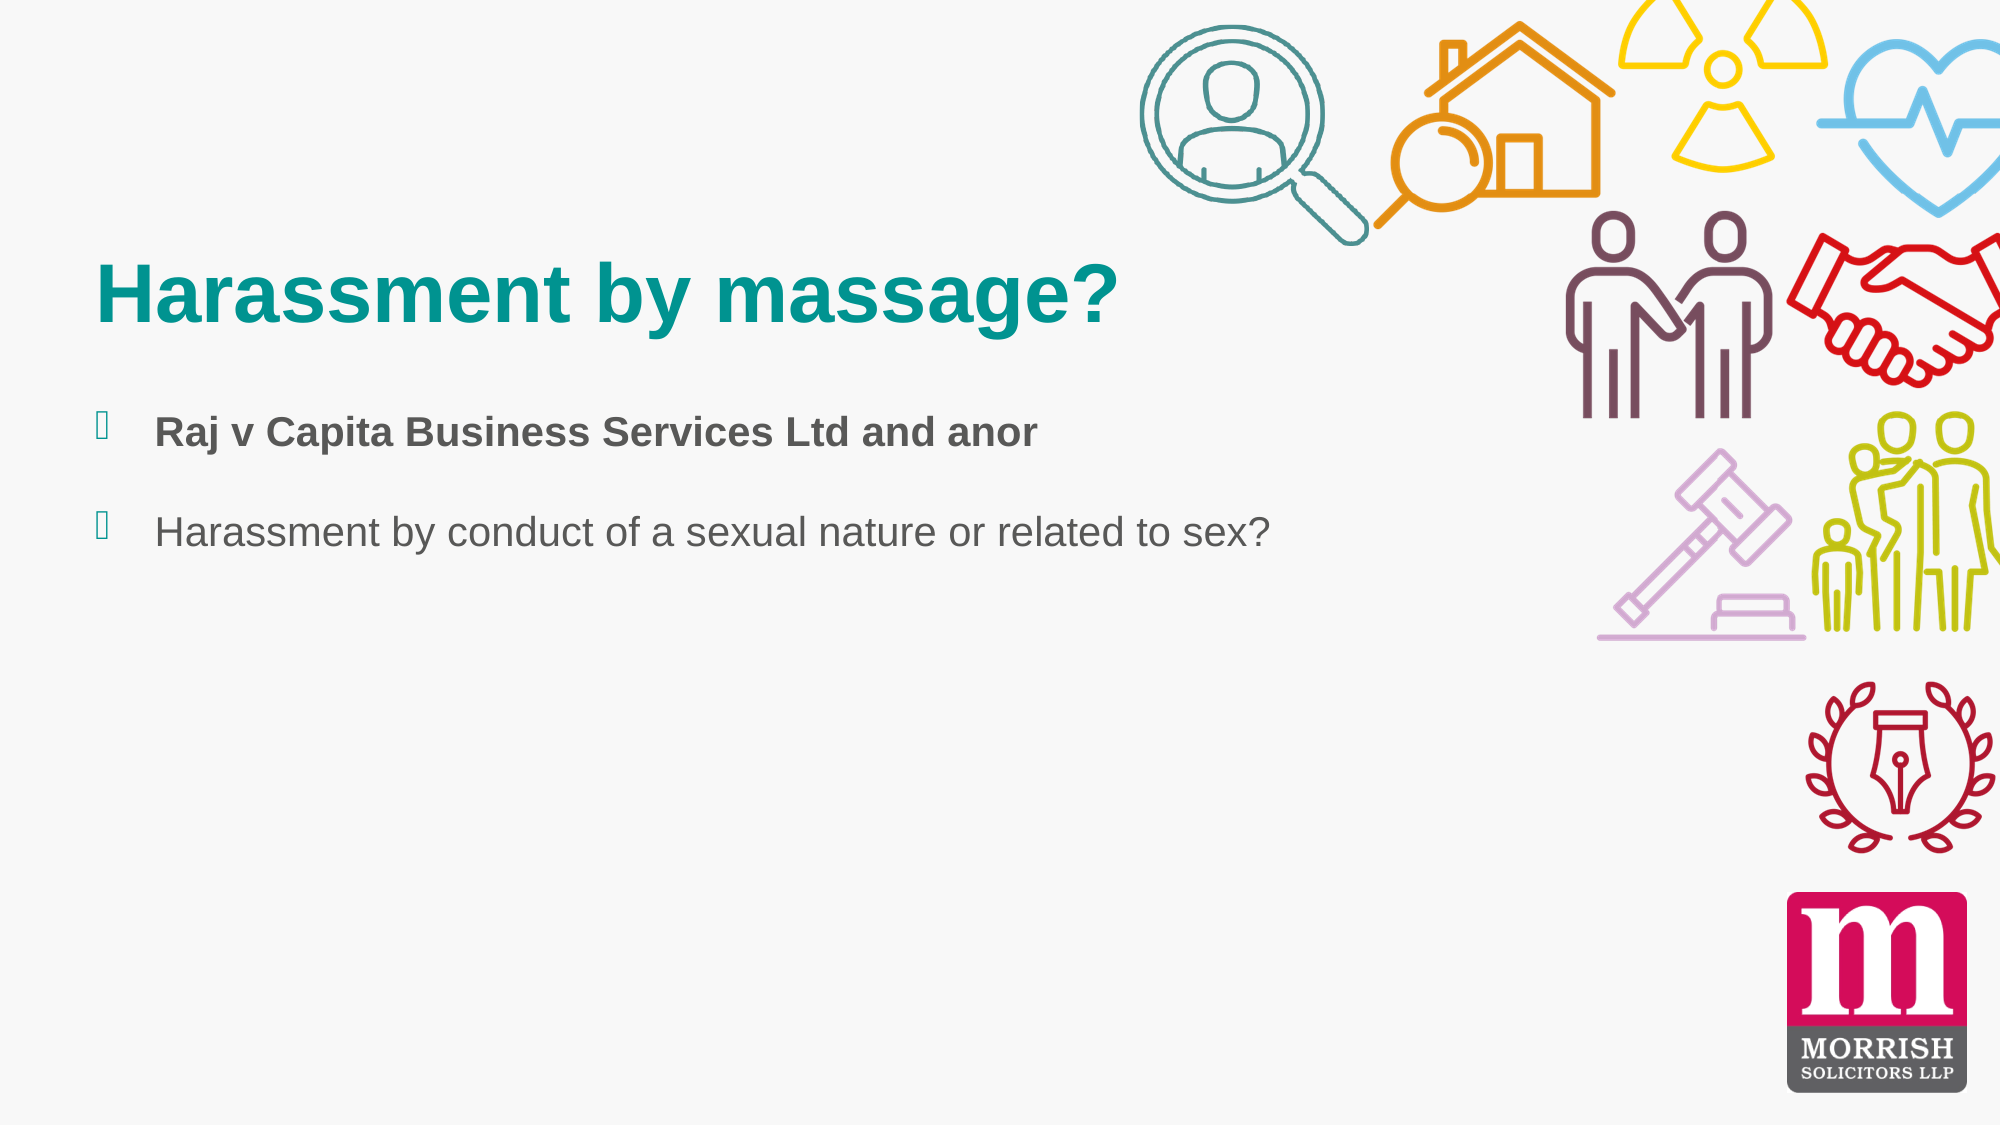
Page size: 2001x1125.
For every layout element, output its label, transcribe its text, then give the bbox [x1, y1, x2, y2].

picture [1136, 0, 2000, 1094]
text_box Harassment by massage? [0, 231, 1248, 347]
text_box Raj v Capita Business Services Ltd and anor Harassment by conduct of a sexual nature or related to sex? [0, 397, 1501, 562]
